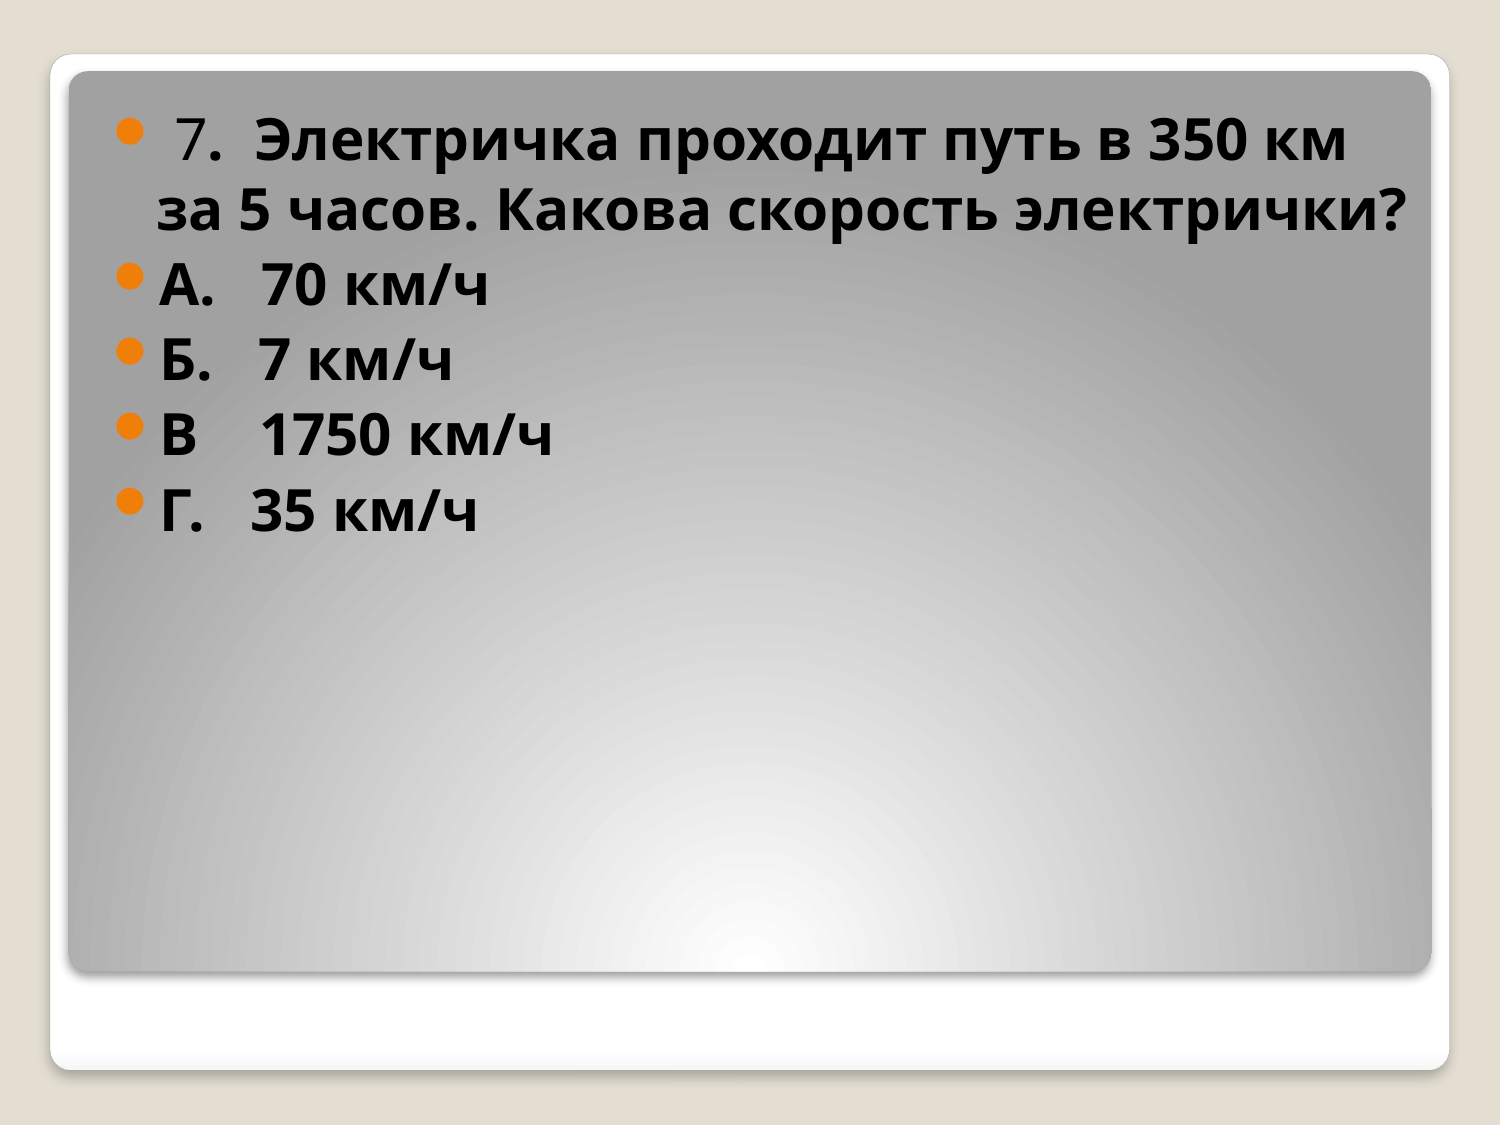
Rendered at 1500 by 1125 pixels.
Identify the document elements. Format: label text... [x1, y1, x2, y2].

list 7. Электричка проходит путь в 350 км за 5 часов. Какова скорость электрички? А. 70 км/ч Б. 7 км/ч В 1750 км/ч Г. 35 км/ч [82, 86, 1425, 774]
